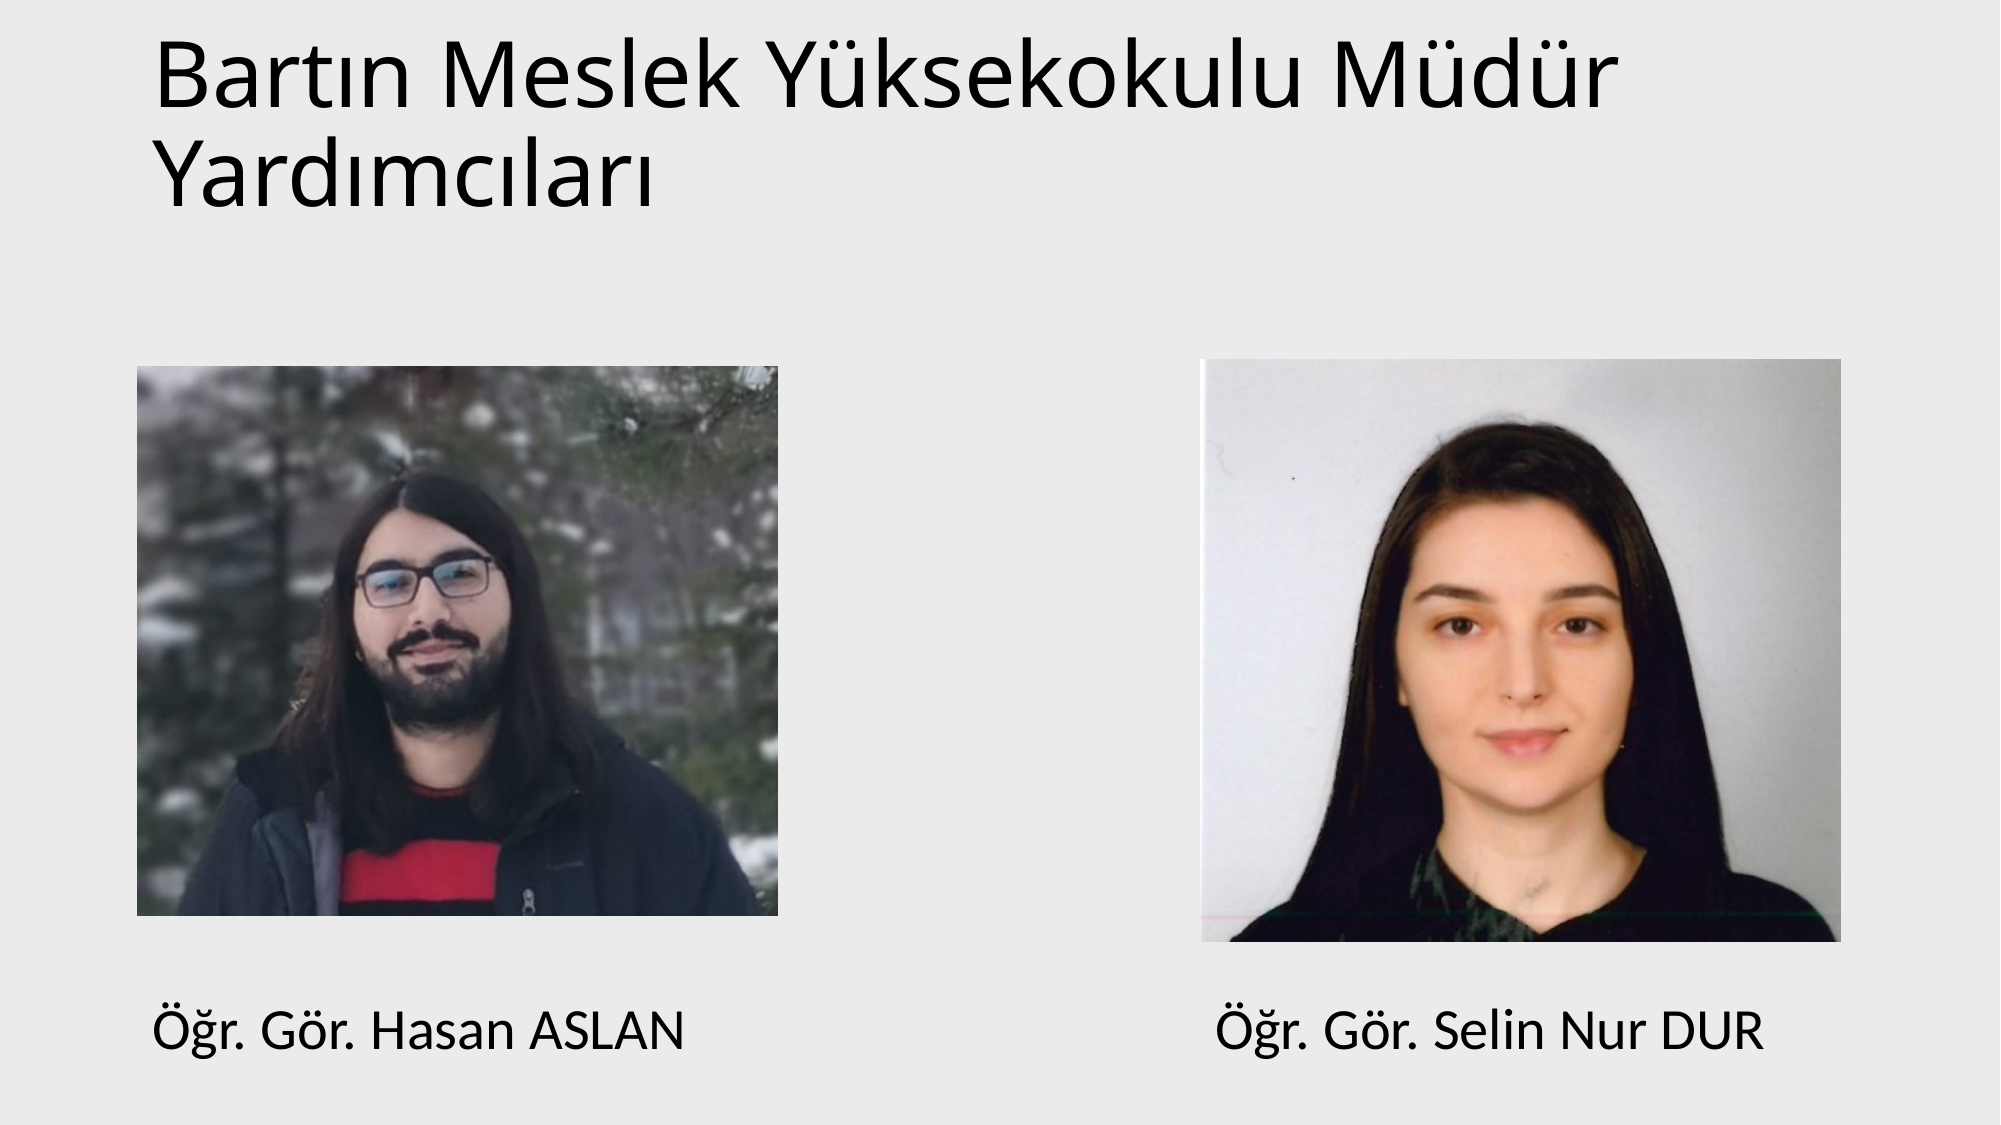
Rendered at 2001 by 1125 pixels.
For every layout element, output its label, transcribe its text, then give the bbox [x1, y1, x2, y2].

list Öğr. Gör. Hasan ASLAN [137, 991, 778, 1077]
picture [137, 366, 778, 916]
title Bartın Meslek Yüksekokulu Müdür Yardımcıları [137, 18, 1863, 237]
picture [1199, 359, 1841, 942]
text_box Öğr. Gör. Selin Nur DUR [1200, 991, 1841, 1077]
